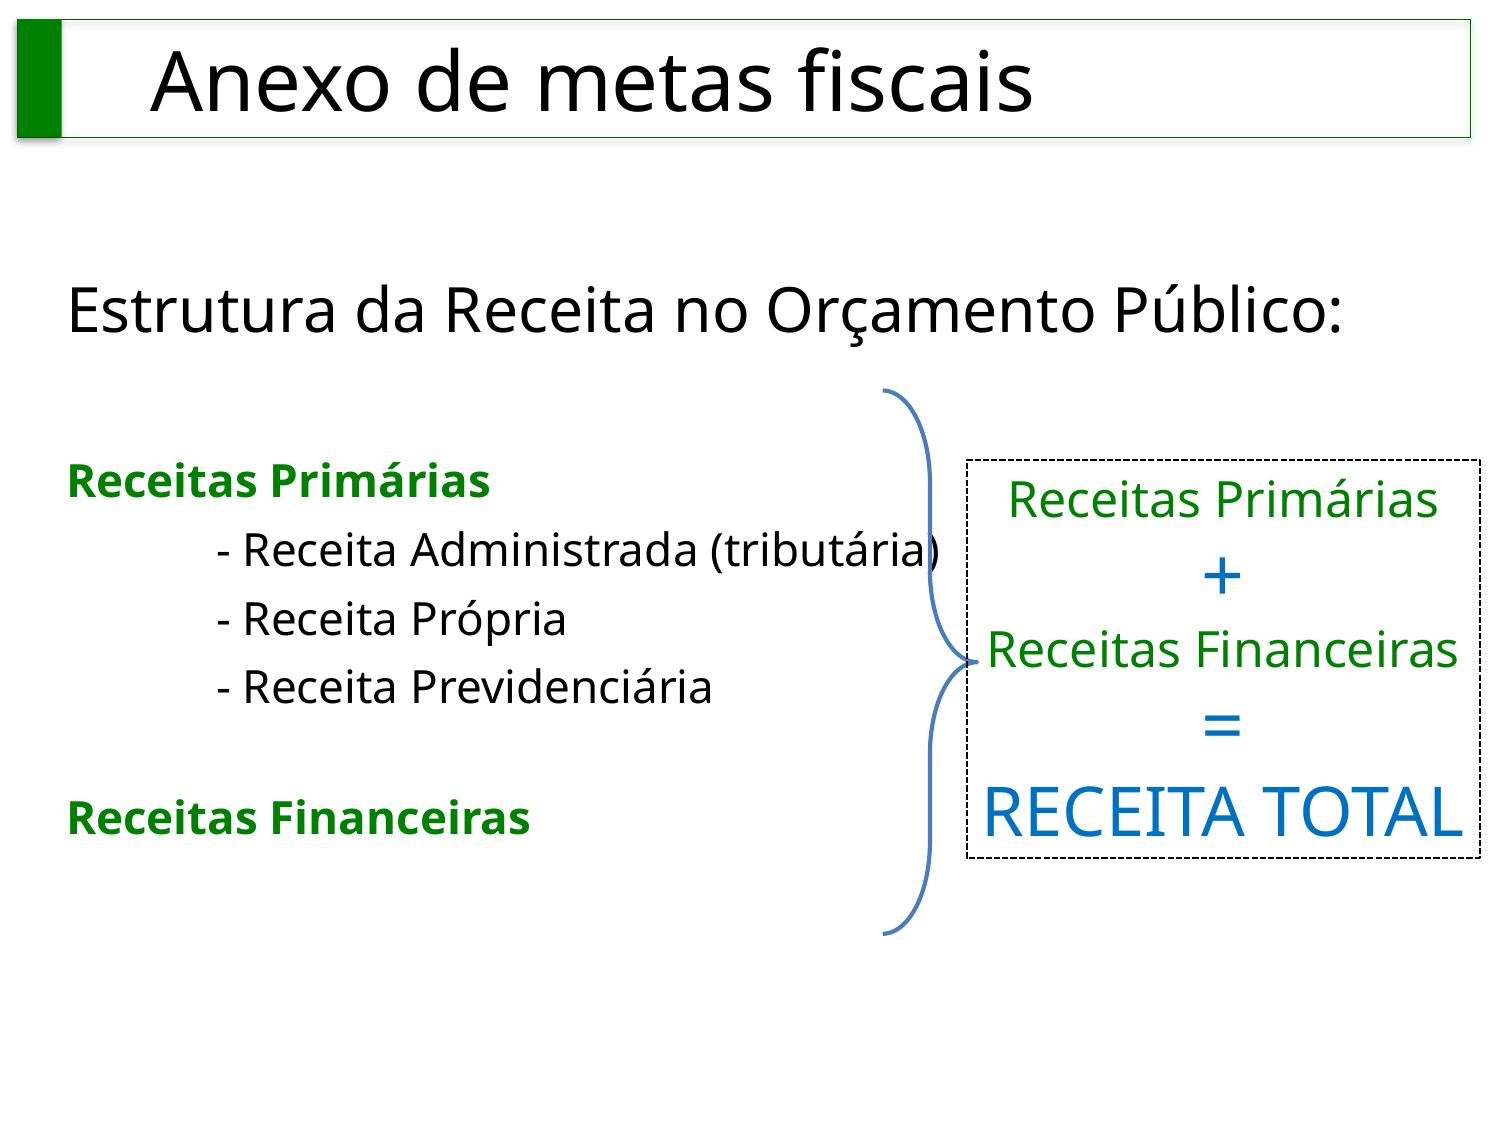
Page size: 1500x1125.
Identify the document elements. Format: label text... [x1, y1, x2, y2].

text_box [882, 390, 966, 934]
text_box Anexo de metas fiscais [135, 19, 1477, 138]
text_box Estrutura da Receita no Orçamento Público: Receitas Primárias - Receita Administrada (tributária) - Receita Própria - Receita Previdenciária Receitas Financeiras [51, 243, 1410, 852]
text_box Receitas Primárias + Receitas Financeiras = RECEITA TOTAL [966, 460, 1480, 858]
